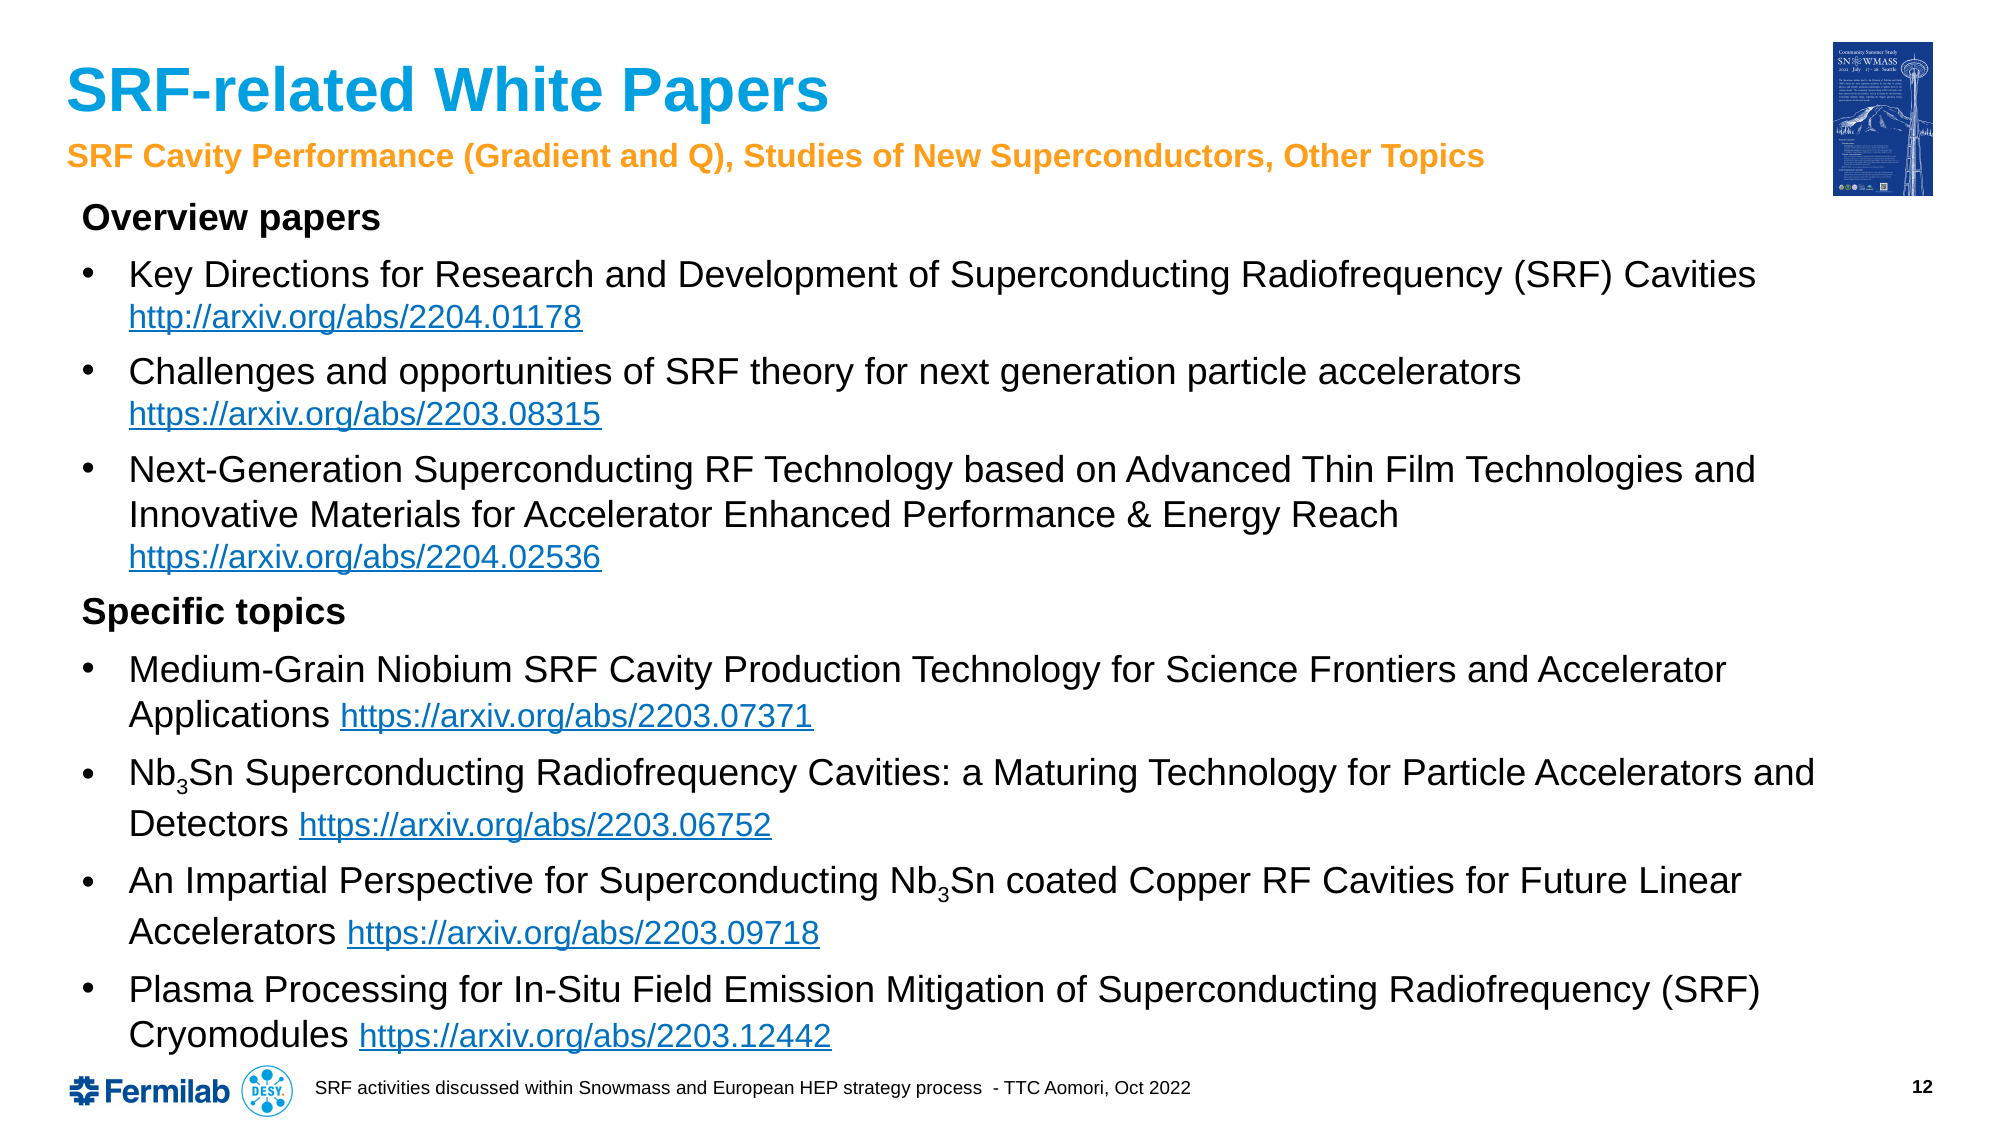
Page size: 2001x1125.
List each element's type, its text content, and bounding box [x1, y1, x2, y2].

footer SRF activities discussed within Snowmass and European HEP strategy process - TTC Aomori, Oct 2022 [314, 1075, 1437, 1107]
picture [1833, 42, 1933, 196]
text_box Overview papers Key Directions for Research and Development of Superconducting Radiofrequency (SRF) Cavities http://arxiv.org/abs/2204.01178 Challenges and opportunities of SRF theory for next generation particle accelerators https://arxiv.org/abs/2203.08315 Next-Generation Superconducting RF Technology based on Advanced Thin Film Technologies and Innovative Materials for Accelerator Enhanced Performance & Energy Reach https://arxiv.org/abs/2204.02536 Specific topics Medium-Grain Niobium SRF Cavity Production Technology for Science Frontiers and Accelerator Applications https://arxiv.org/abs/2203.07371 Nb3Sn Superconducting Radiofrequency Cavities: a Maturing Technology for Particle Accelerators and Detectors https://arxiv.org/abs/2203.06752 An Impartial Perspective for Superconducting Nb3Sn coated Copper RF Cavities for Future Linear Accelerators https://arxiv.org/abs/2203.09718 Plasma Processing for In-Situ Field Emission Mitigation of Superconducting Radiofrequency (SRF) Cryomodules https://arxiv.org/abs/2203.12442 [66, 185, 1886, 1063]
list SRF Cavity Performance (Gradient and Q), Studies of New Superconductors, Other Topics [66, 134, 1833, 185]
title SRF-related White Papers [66, 57, 1833, 132]
picture [66, 1073, 233, 1109]
picture [240, 1064, 294, 1118]
